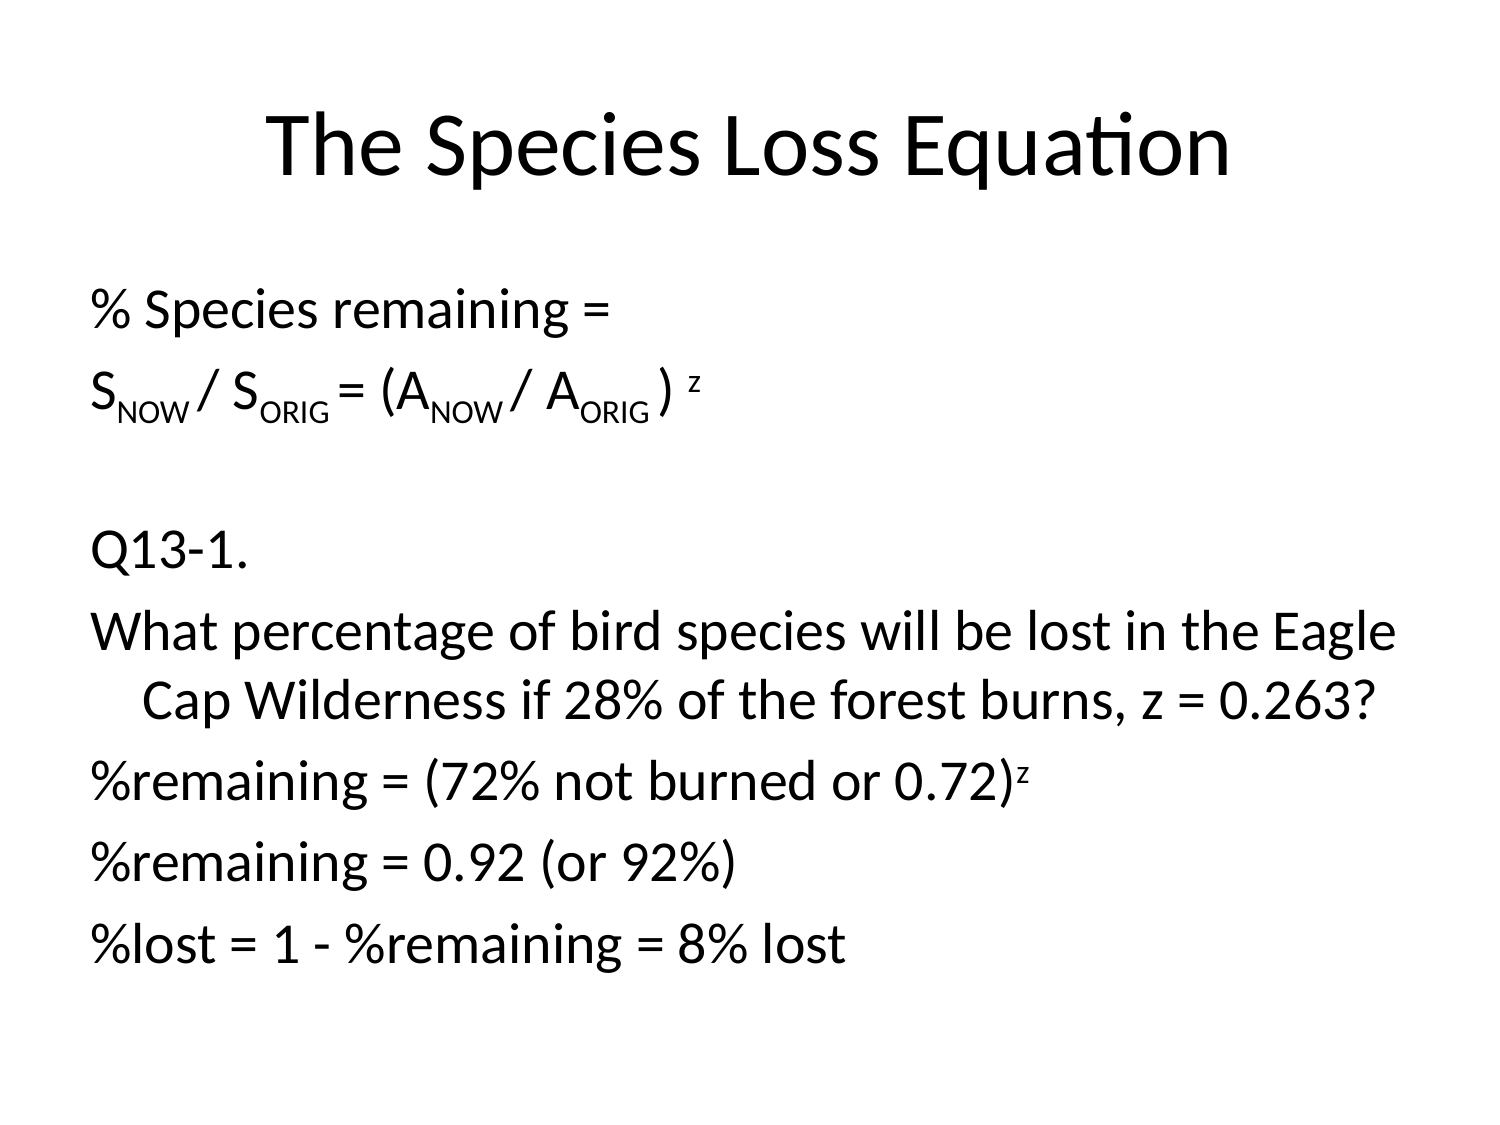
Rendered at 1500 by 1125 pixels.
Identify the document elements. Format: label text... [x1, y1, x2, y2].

list % Species remaining = SNOW / SORIG = (ANOW / AORIG ) z Q13-1. What percentage of bird species will be lost in the Eagle Cap Wilderness if 28% of the forest burns, z = 0.263? %remaining = (72% not burned or 0.72)z %remaining = 0.92 (or 92%) %lost = 1 - %remaining = 8% lost [75, 262, 1425, 1005]
title The Species Loss Equation [75, 45, 1425, 233]
